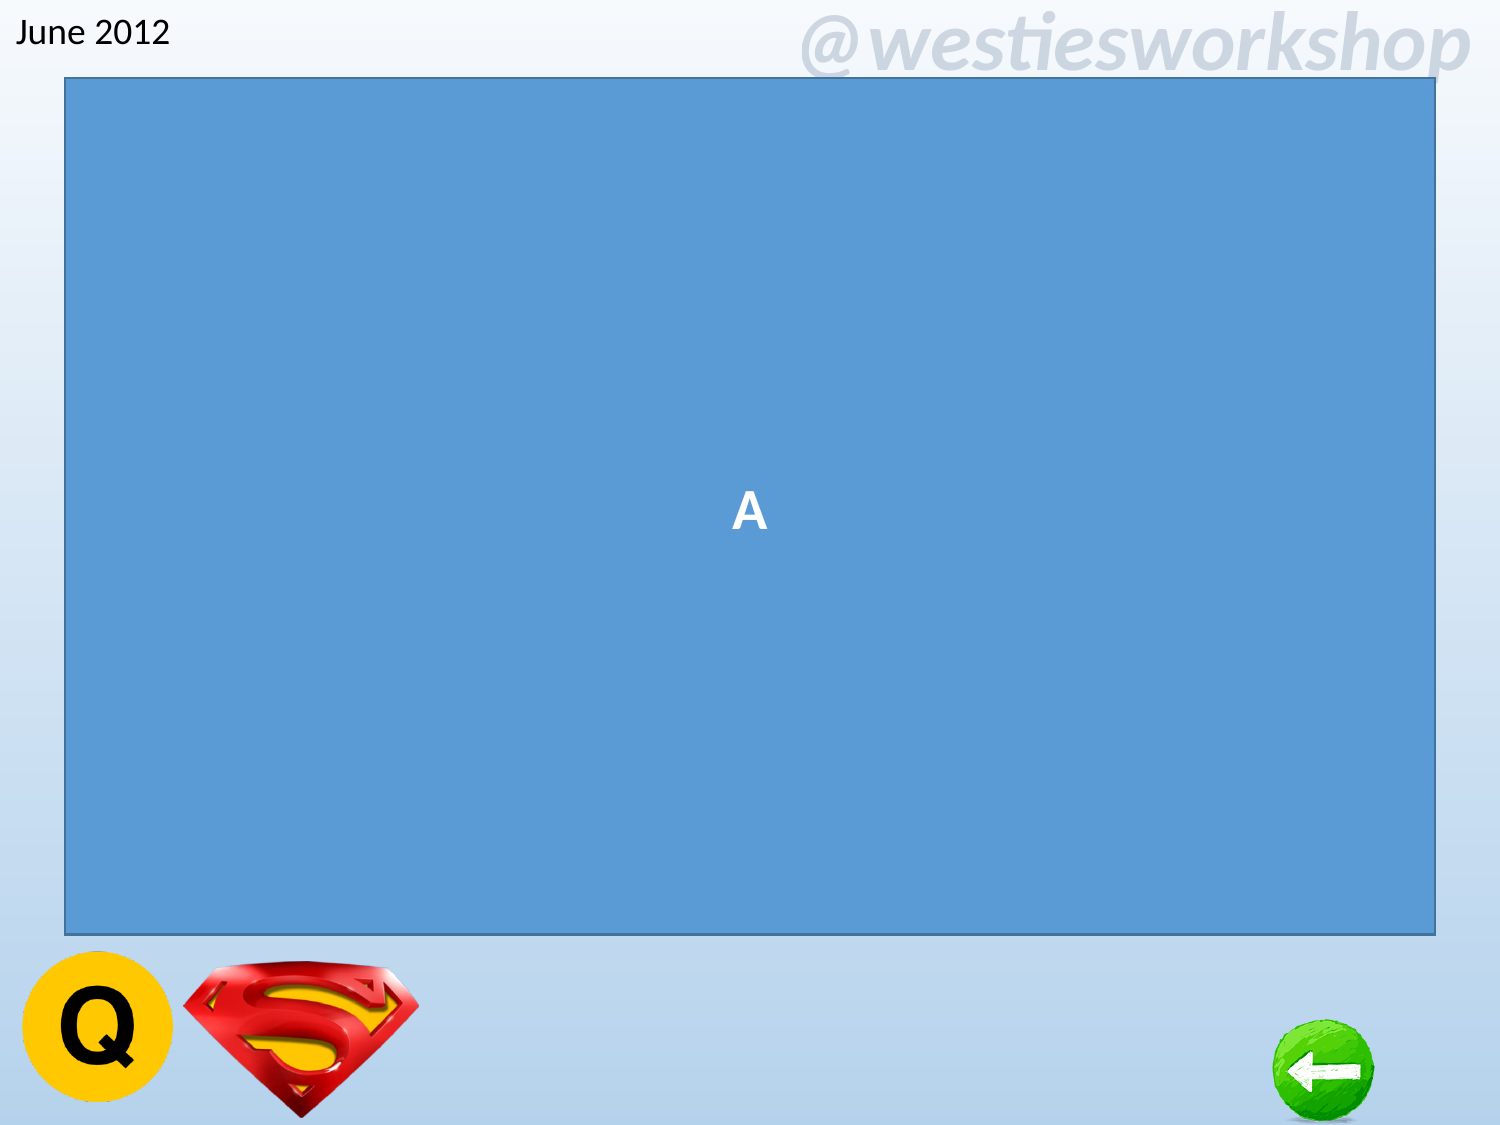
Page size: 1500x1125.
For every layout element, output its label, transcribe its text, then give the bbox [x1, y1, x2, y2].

picture [0, 78, 1436, 1125]
text_box June 2012 [1, 0, 186, 60]
picture [1270, 1019, 1376, 1125]
